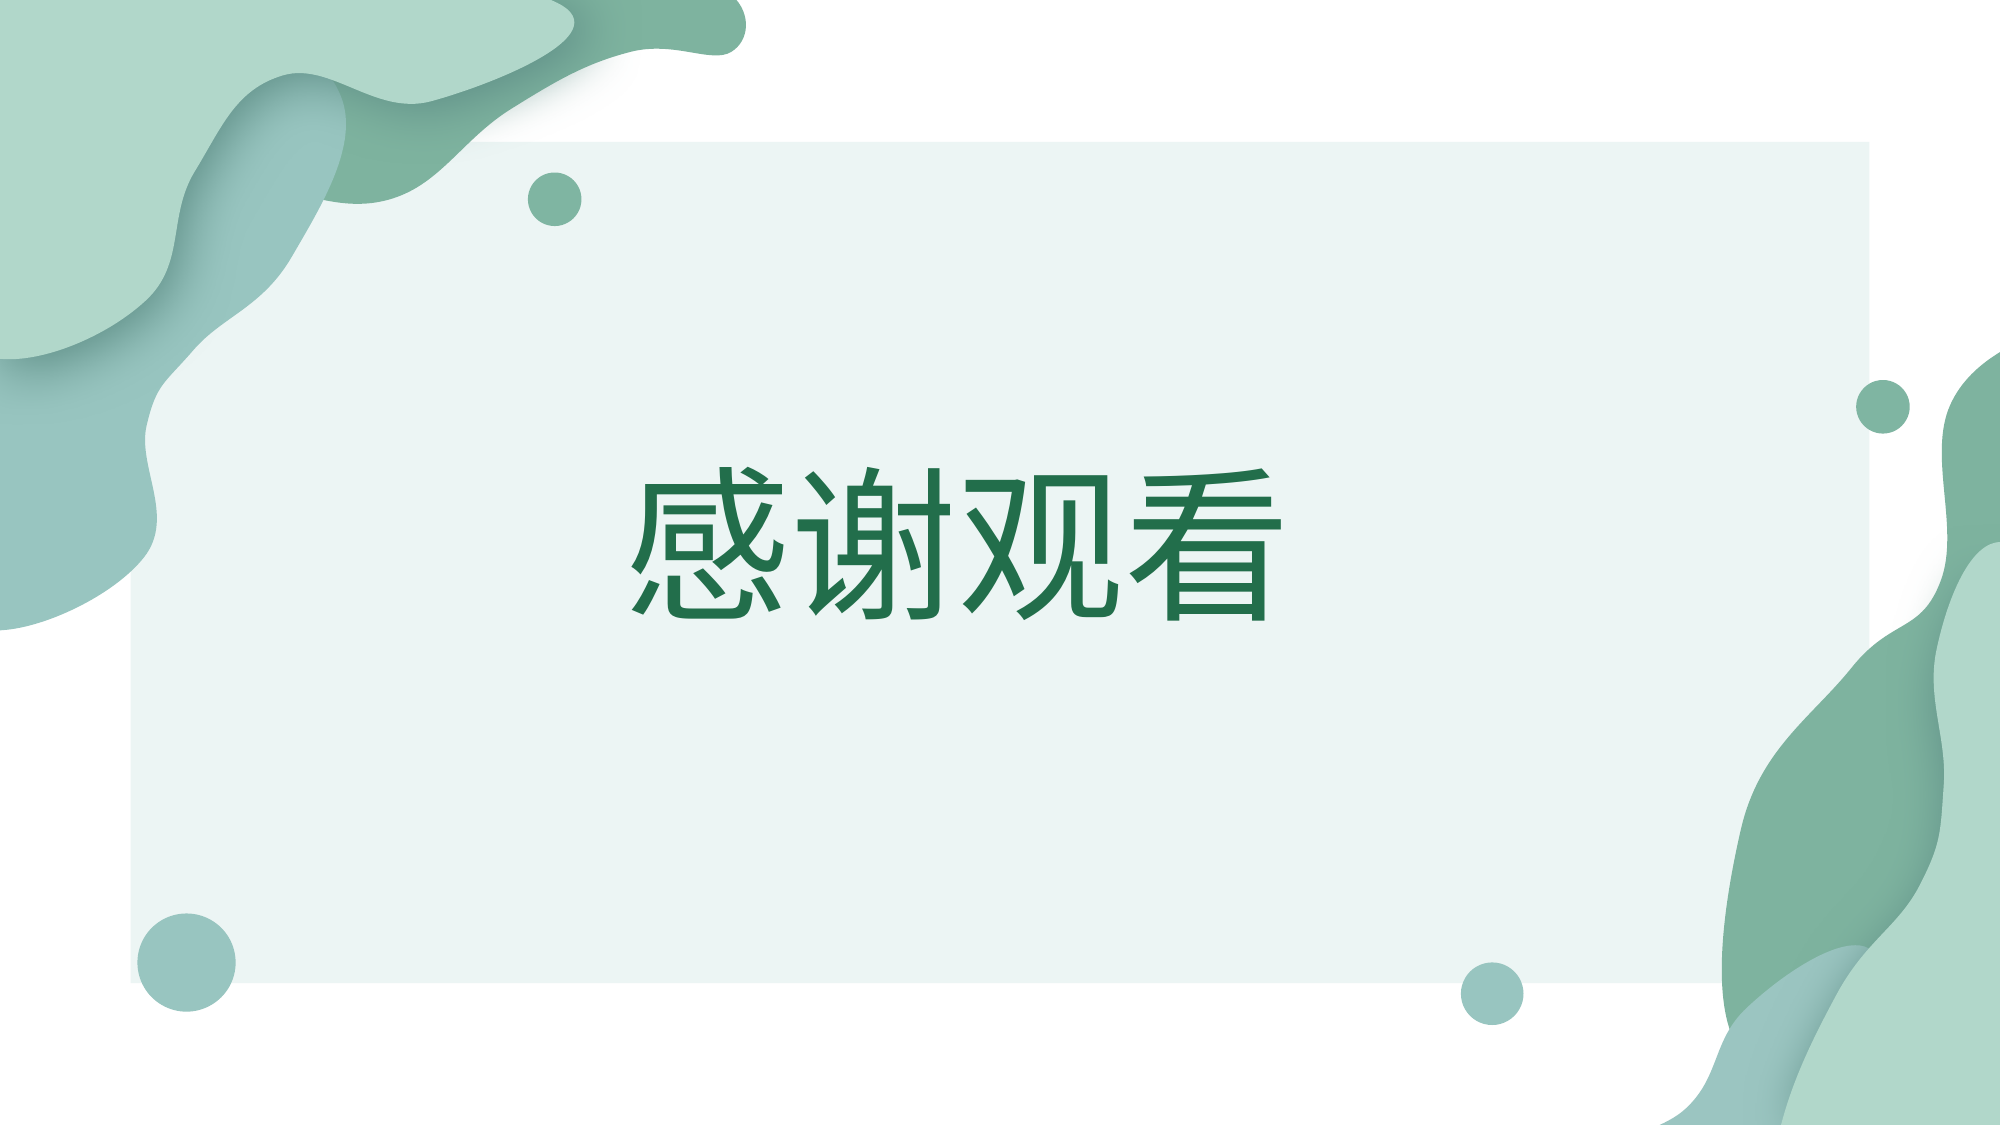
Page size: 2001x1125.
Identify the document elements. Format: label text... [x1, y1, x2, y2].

text_box [526, 171, 583, 228]
text_box [1855, 378, 1911, 435]
text_box [1779, 540, 2000, 1125]
text_box [614, 0, 747, 58]
text_box 感谢观看 [553, 433, 1393, 670]
text_box [0, 0, 576, 361]
text_box [325, 130, 474, 205]
text_box [136, 912, 237, 1013]
text_box [1657, 948, 1835, 1125]
text_box [1720, 612, 1920, 1028]
text_box [0, 123, 347, 632]
text_box [1459, 961, 1525, 1027]
text_box [1940, 350, 2000, 572]
text_box [130, 141, 1870, 984]
